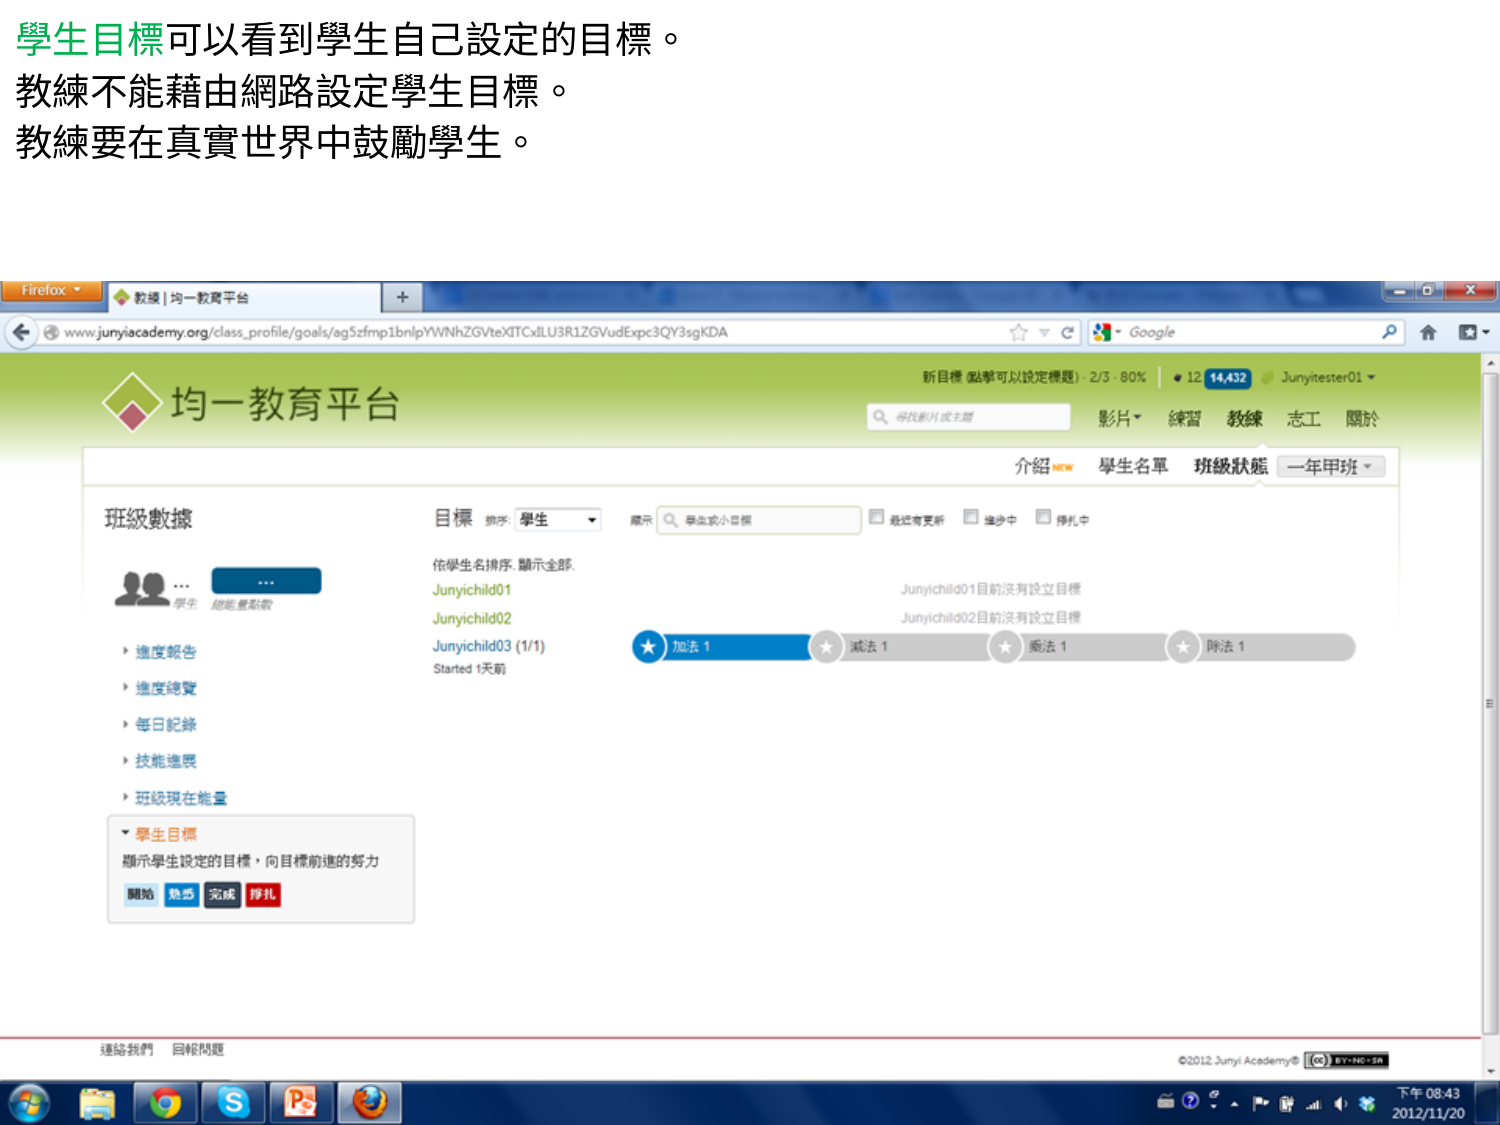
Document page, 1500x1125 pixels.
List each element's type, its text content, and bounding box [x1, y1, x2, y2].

picture [0, 280, 1500, 1125]
text_box 學生目標可以看到學生自己設定的目標。 教練不能藉由網路設定學生目標。 教練要在真實世界中鼓勵學生。 [0, 0, 860, 174]
